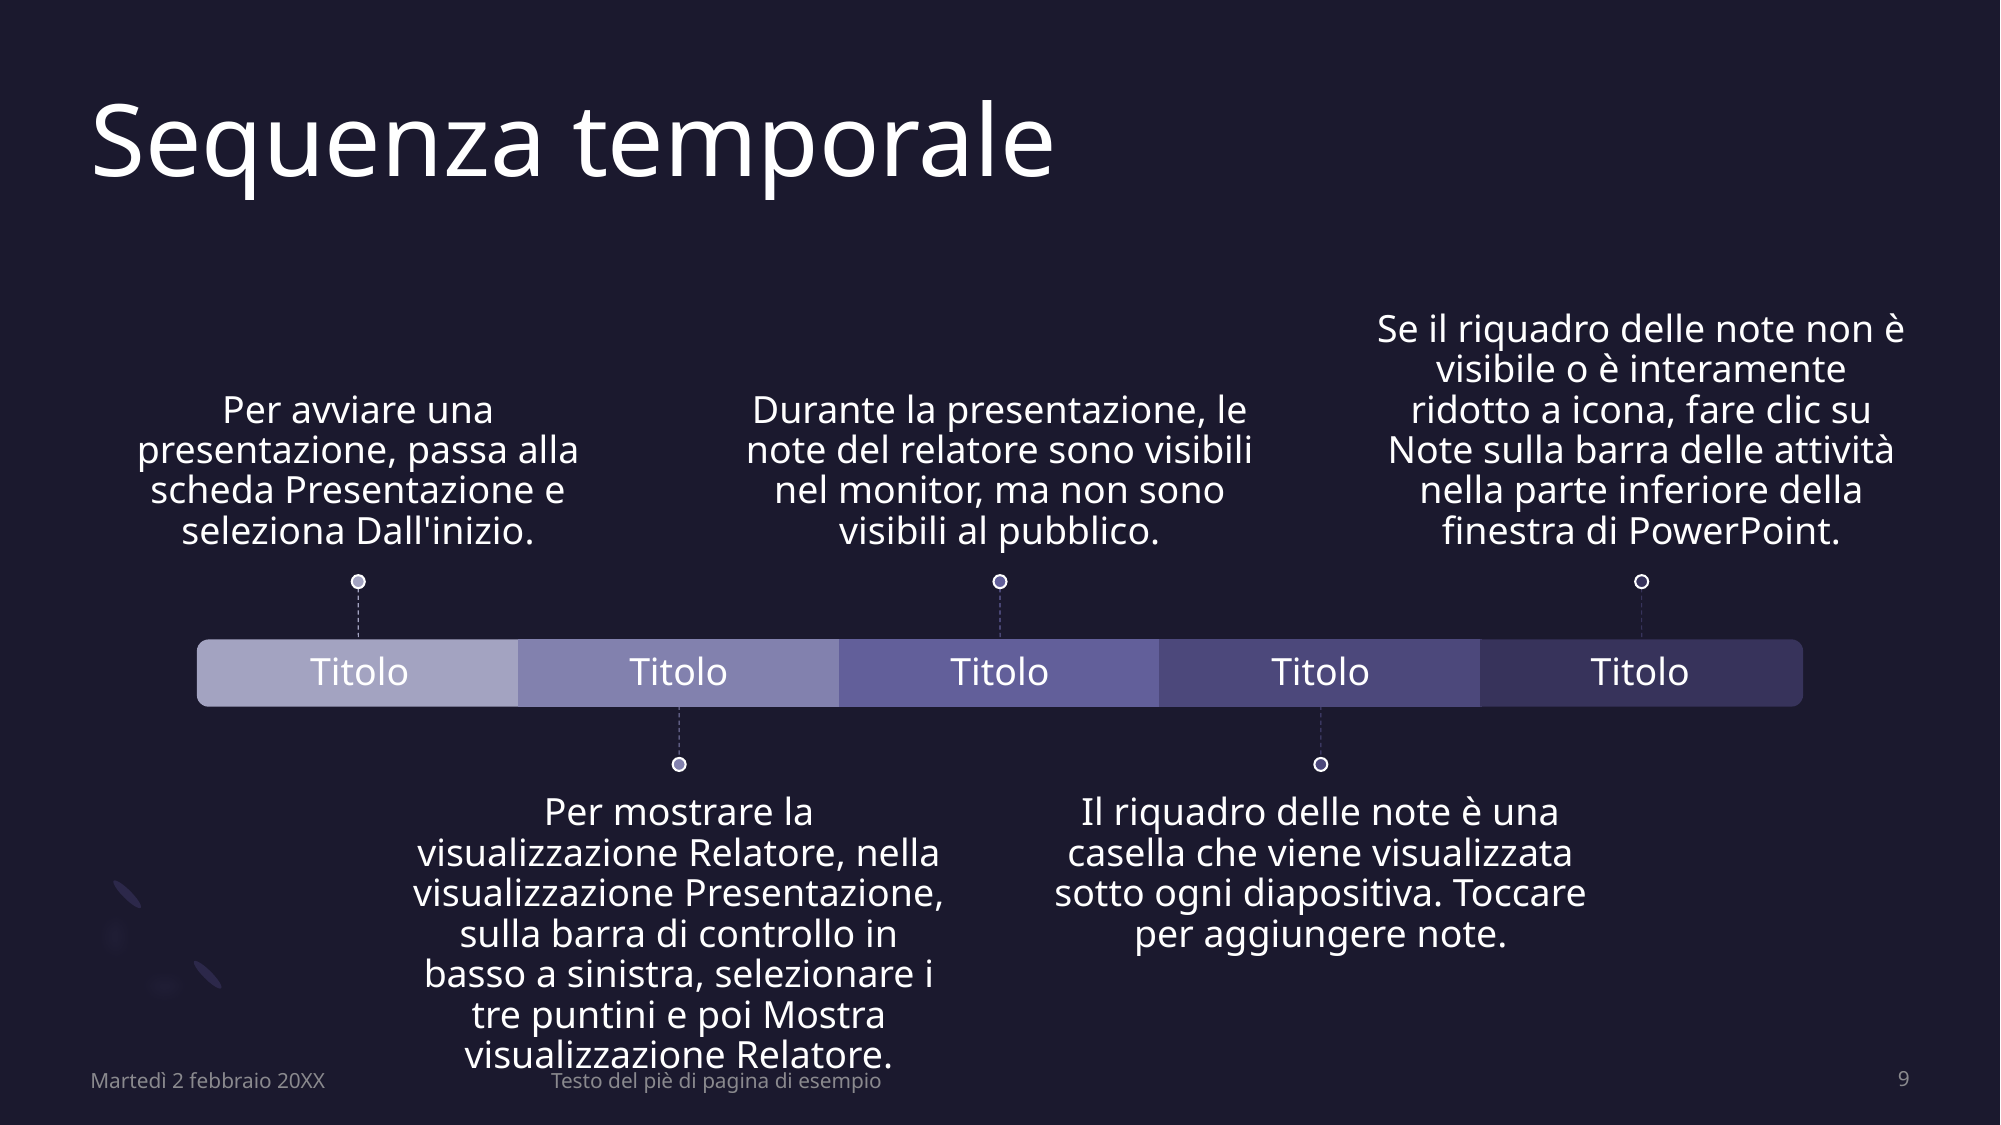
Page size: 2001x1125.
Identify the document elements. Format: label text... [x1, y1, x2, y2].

title Sequenza temporale [90, 90, 1910, 309]
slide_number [90, 1067, 522, 1093]
slide_number 9 [1632, 1067, 1910, 1093]
footer Testo del piè di pagina di esempio [551, 1067, 1598, 1093]
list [90, 346, 1910, 1000]
